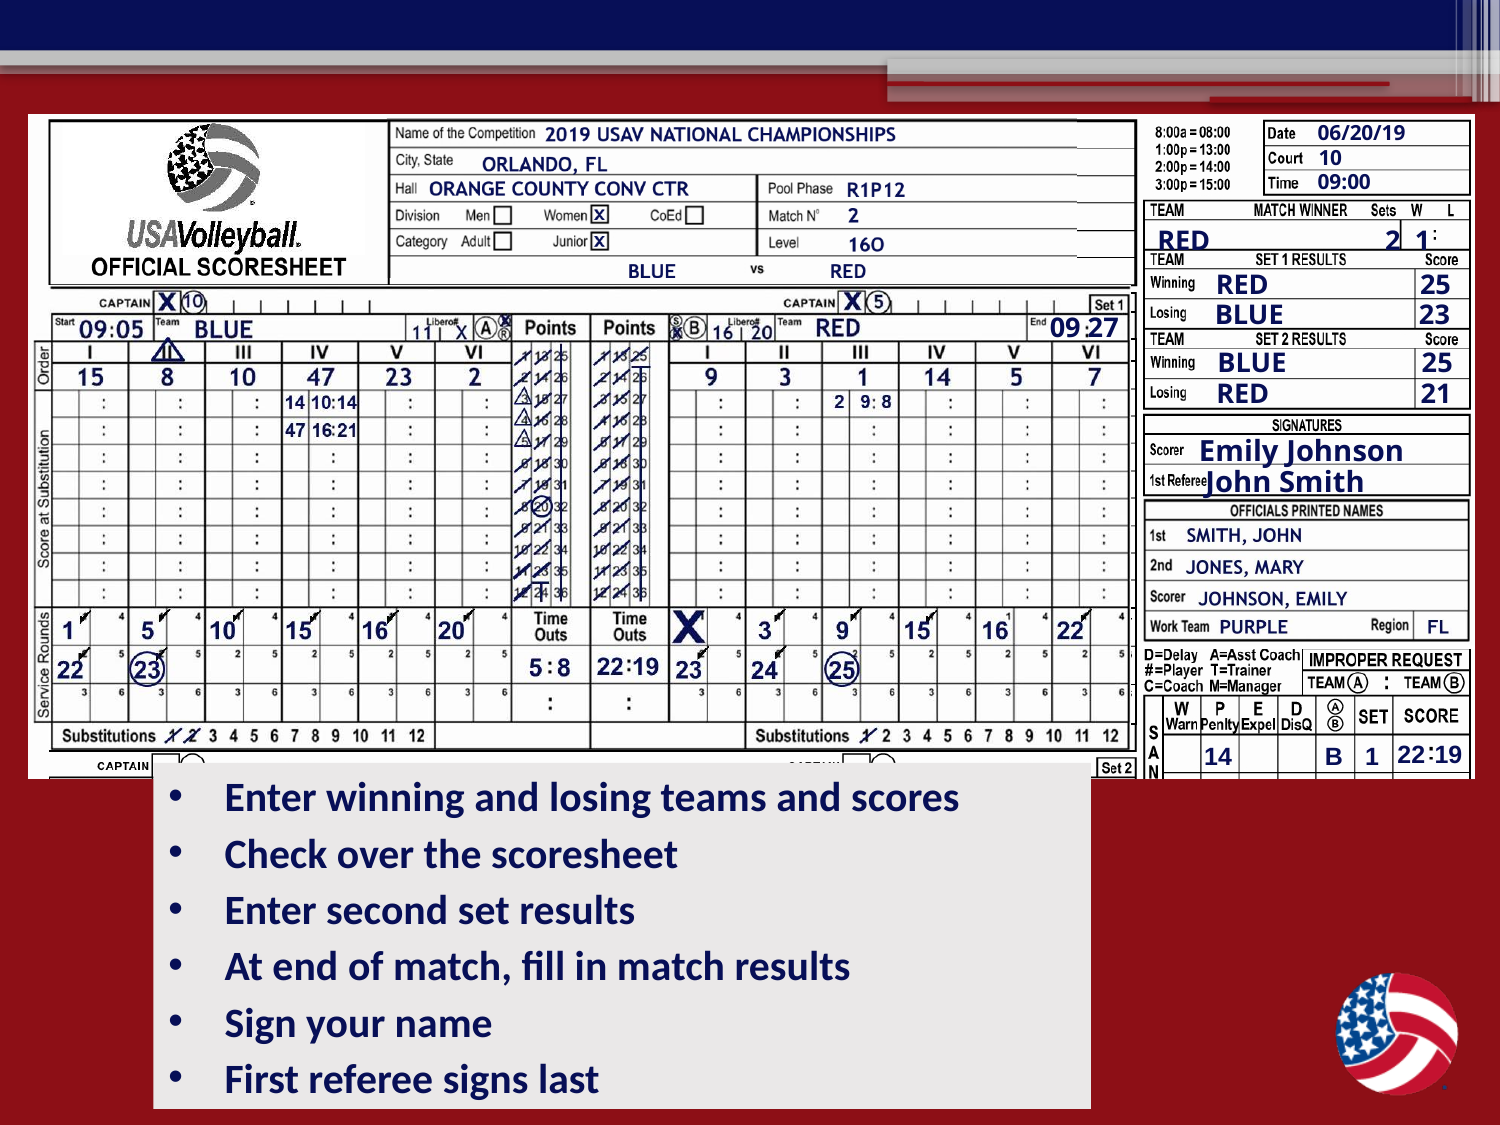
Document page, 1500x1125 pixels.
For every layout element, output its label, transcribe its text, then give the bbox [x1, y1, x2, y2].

text_box RED 25 [1480, 260, 1487, 308]
text_box BLUE 23 [1480, 290, 1485, 337]
text_box Enter winning and losing teams and scores Check over the scoresheet Enter second set results At end of match, fill in match results Sign your name First referee signs last [153, 789, 1091, 1109]
text_box BLUE 25 [1480, 337, 1488, 386]
text_box RED 21 [1480, 368, 1487, 416]
text_box RED 2 1 [1480, 200, 1488, 264]
picture [27, 114, 1476, 780]
picture [1331, 972, 1463, 1106]
